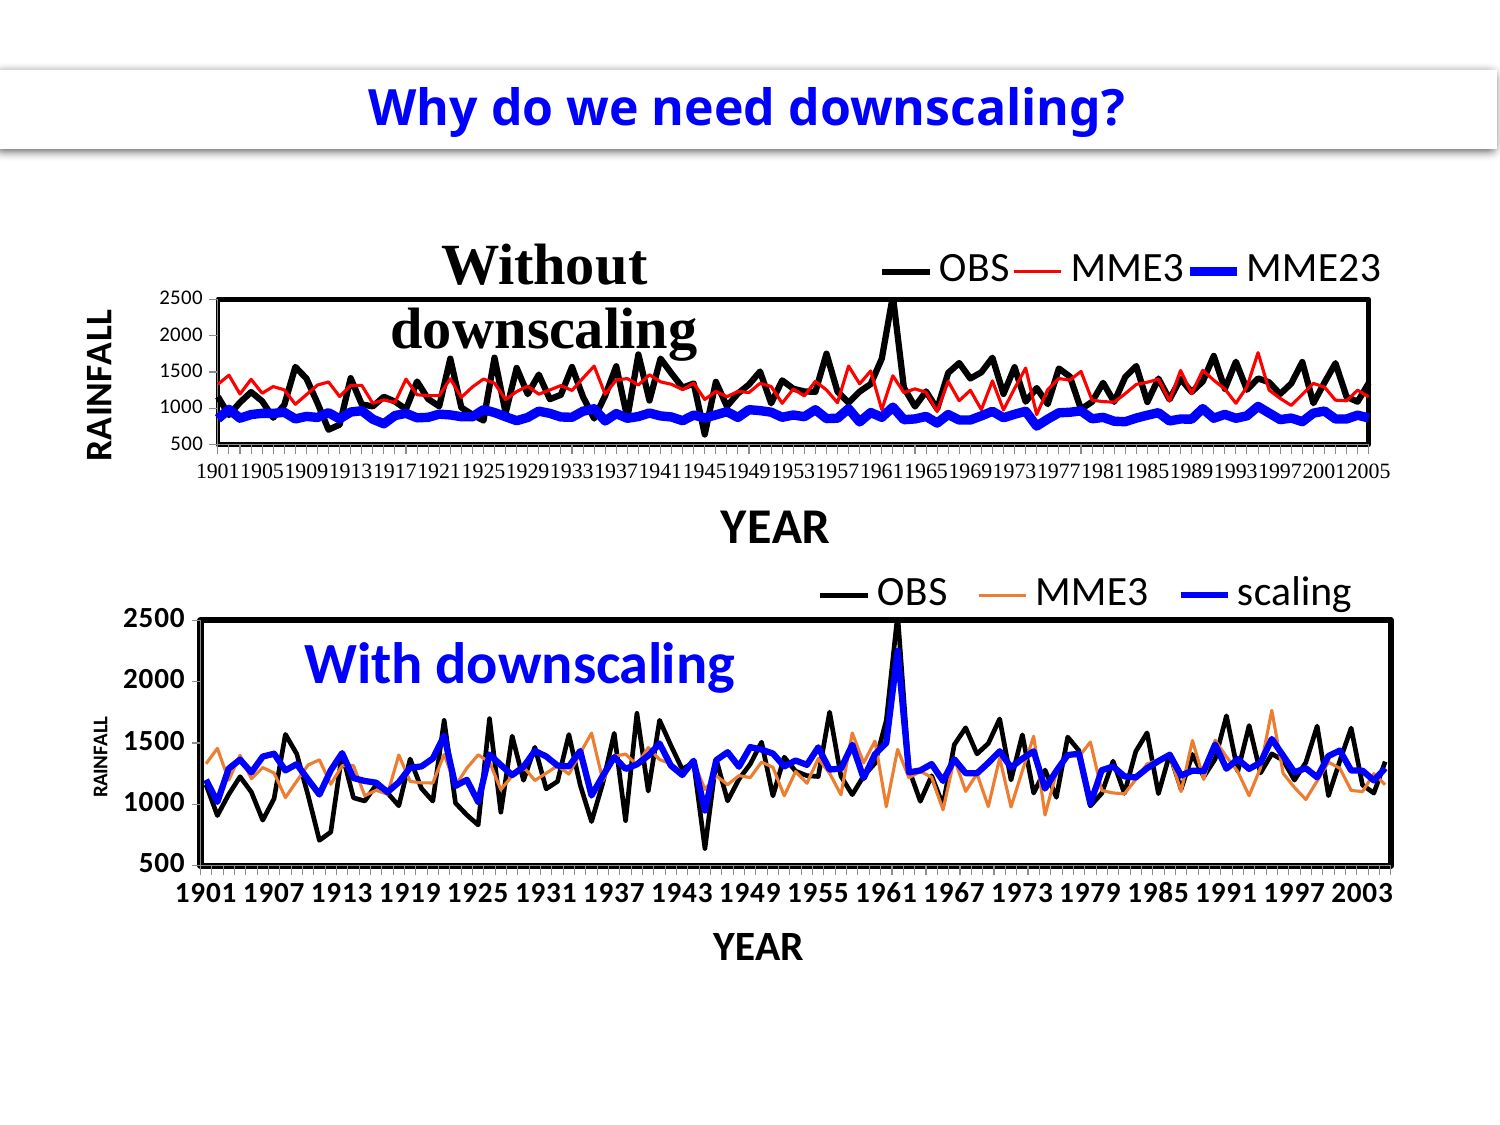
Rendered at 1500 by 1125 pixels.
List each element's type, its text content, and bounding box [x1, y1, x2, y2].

title Why do we need downscaling? [0, 69, 1497, 149]
chart [45, 211, 1419, 985]
